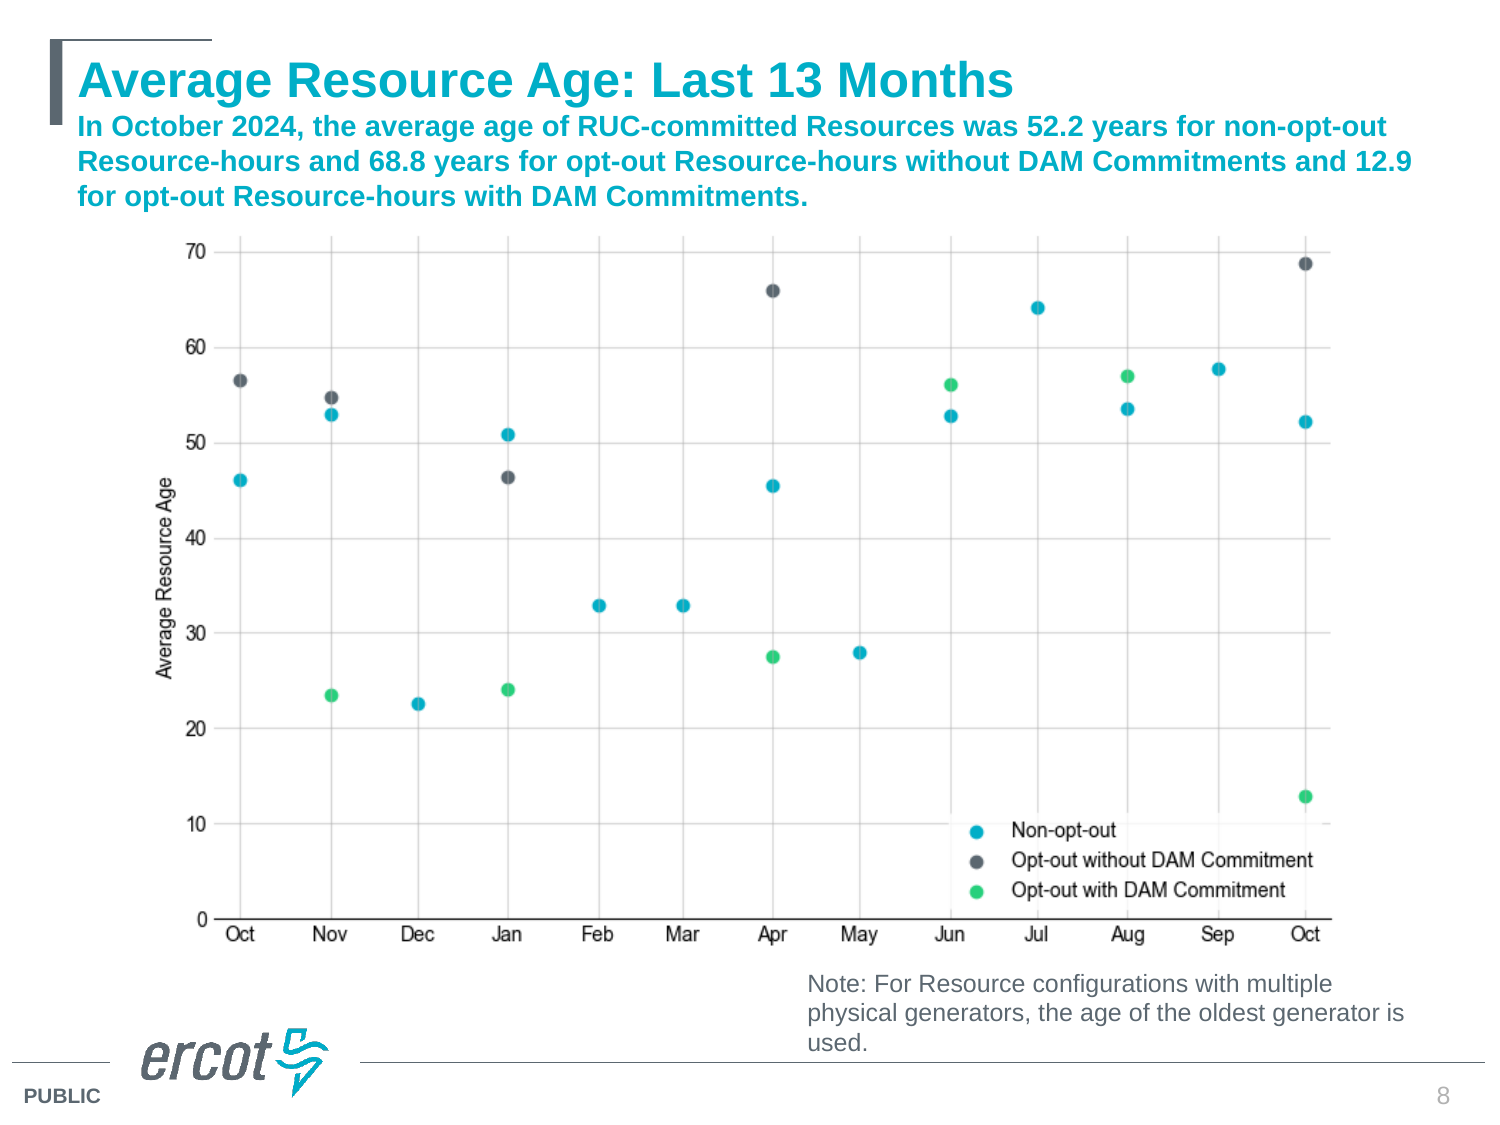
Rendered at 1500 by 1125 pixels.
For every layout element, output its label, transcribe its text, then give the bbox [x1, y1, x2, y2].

list Note: For Resource configurations with multiple physical generators, the age of the oldest generator is used. [792, 959, 1444, 1023]
title Average Resource Age: Last 13 Months In October 2024, the average age of RUC-committed Resources was 52.2 years for non-opt-out Resource-hours and 68.8 years for opt-out Resource-hours without DAM Commitments and 12.9 for opt-out Resource-hours with DAM Commitments. [62, 39, 1450, 217]
slide_number 8 [1400, 1076, 1488, 1113]
picture [137, 1024, 332, 1100]
picture [142, 222, 1345, 960]
